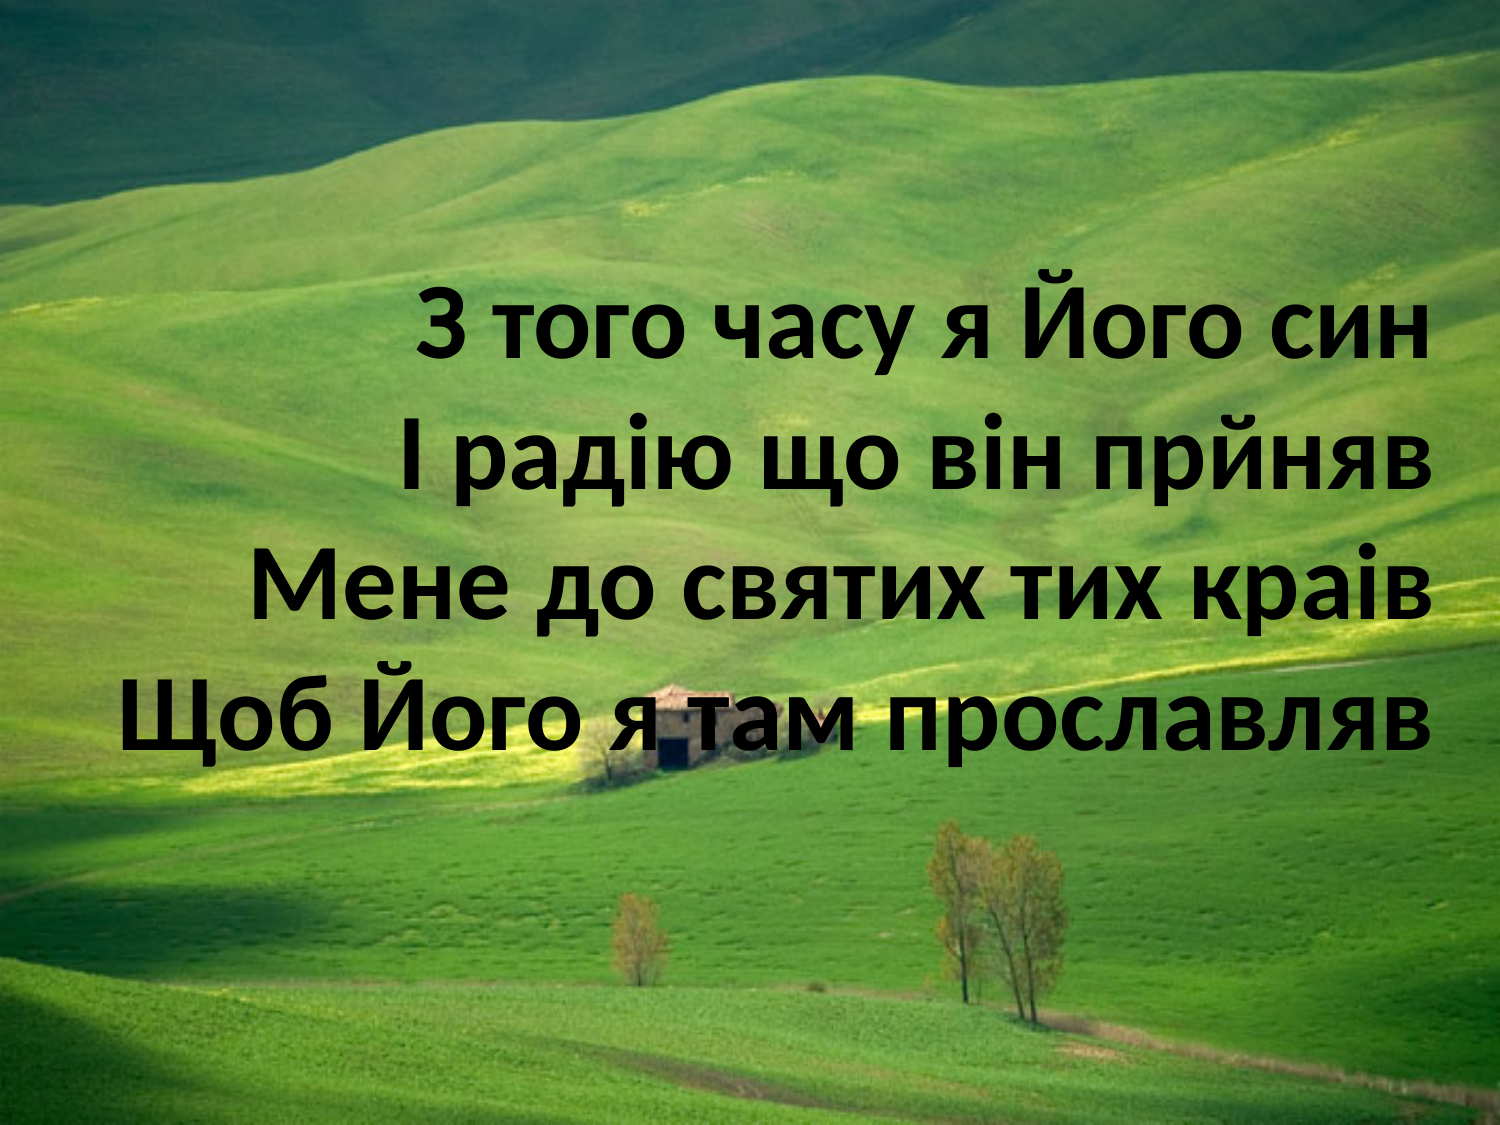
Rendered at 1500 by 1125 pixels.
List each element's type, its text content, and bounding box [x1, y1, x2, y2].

title З того часу я Його син I pадiю що вiн прйняв Мене до святих тих краiв Щоб Його я там прославляв [75, 62, 1450, 1055]
picture [0, 0, 1500, 1125]
